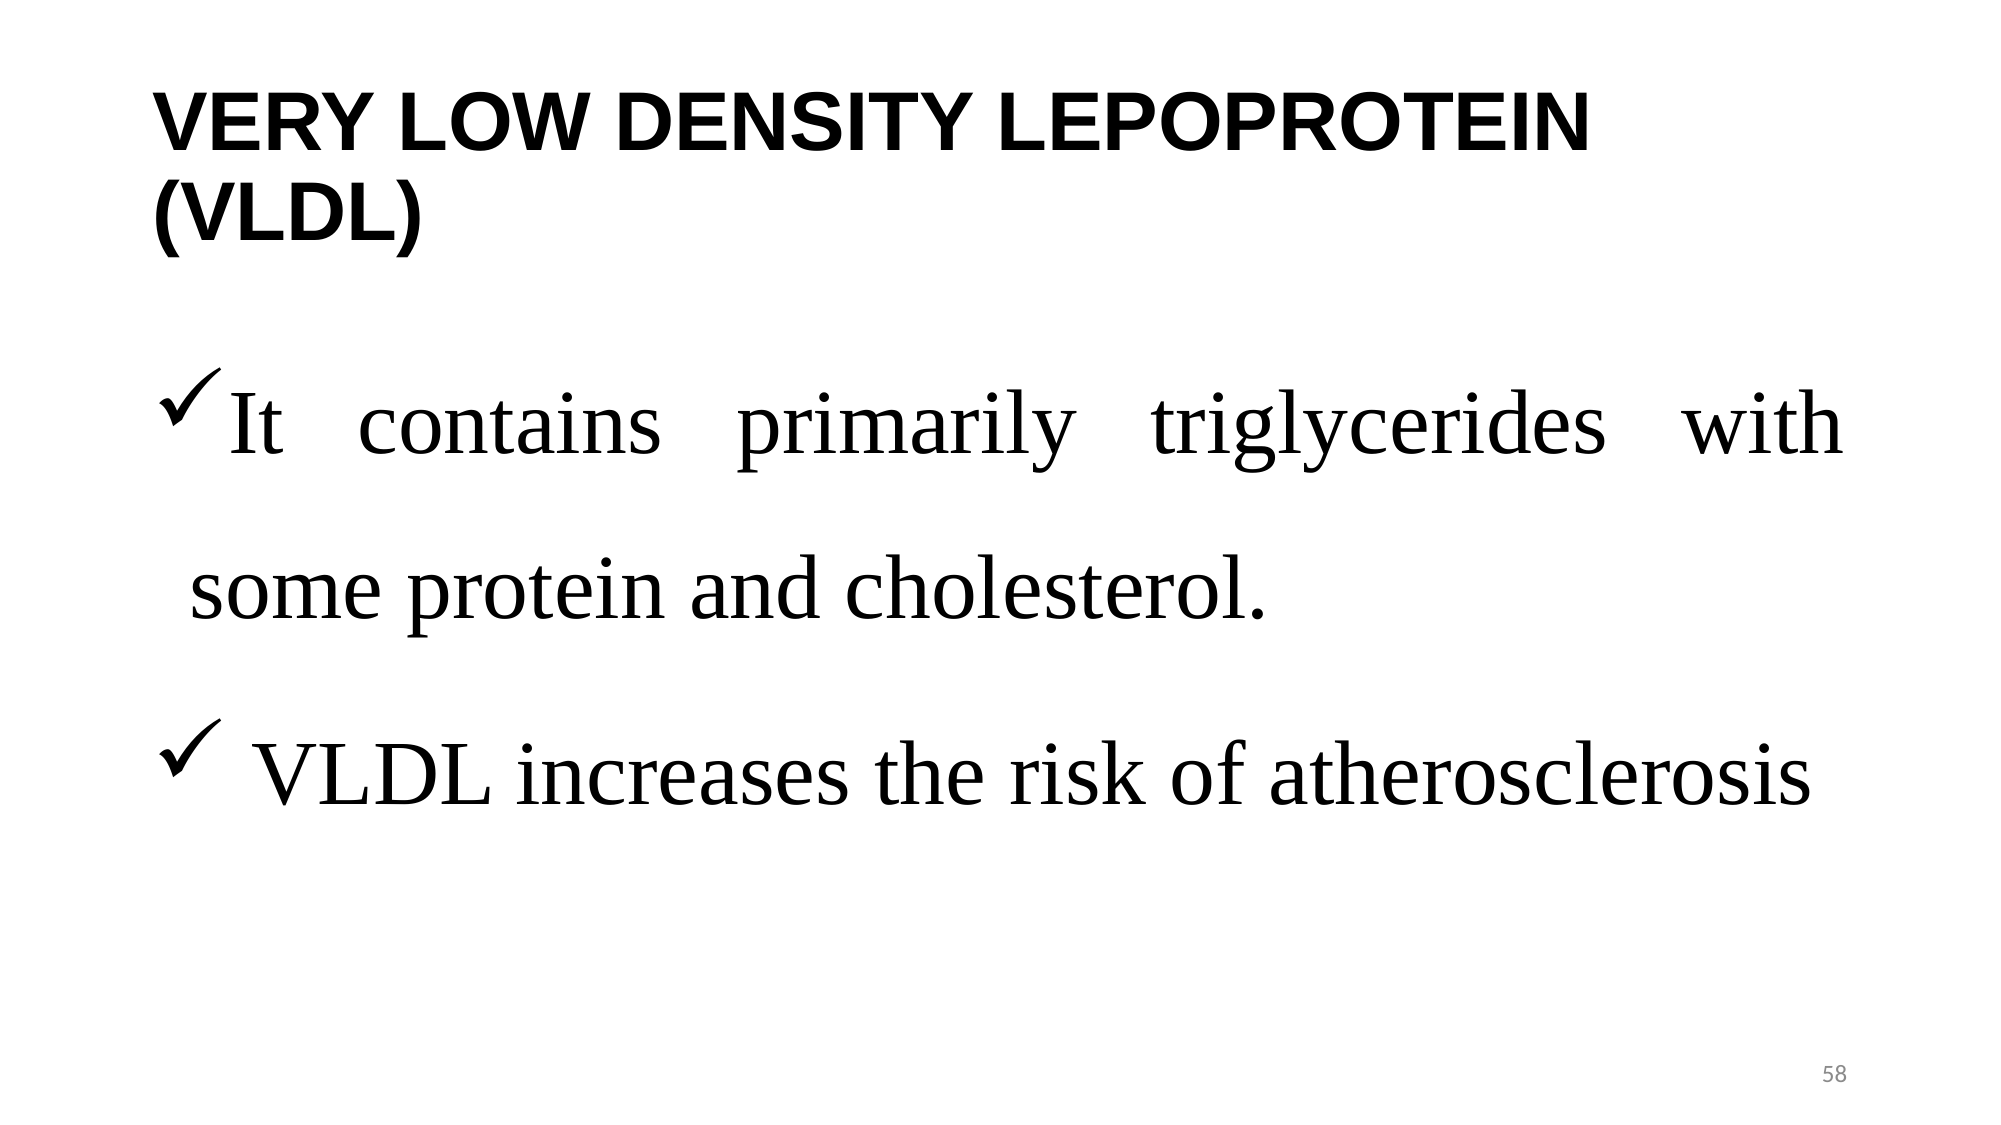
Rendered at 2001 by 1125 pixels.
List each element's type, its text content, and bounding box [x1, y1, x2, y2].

title VERY LOW DENSITY LEPOPROTEIN (VLDL) [137, 59, 1863, 278]
slide_number 58 [1412, 1042, 1863, 1103]
list It contains primarily triglycerides with some protein and cholesterol. VLDL increases the risk of atherosclerosis [137, 299, 1863, 1014]
